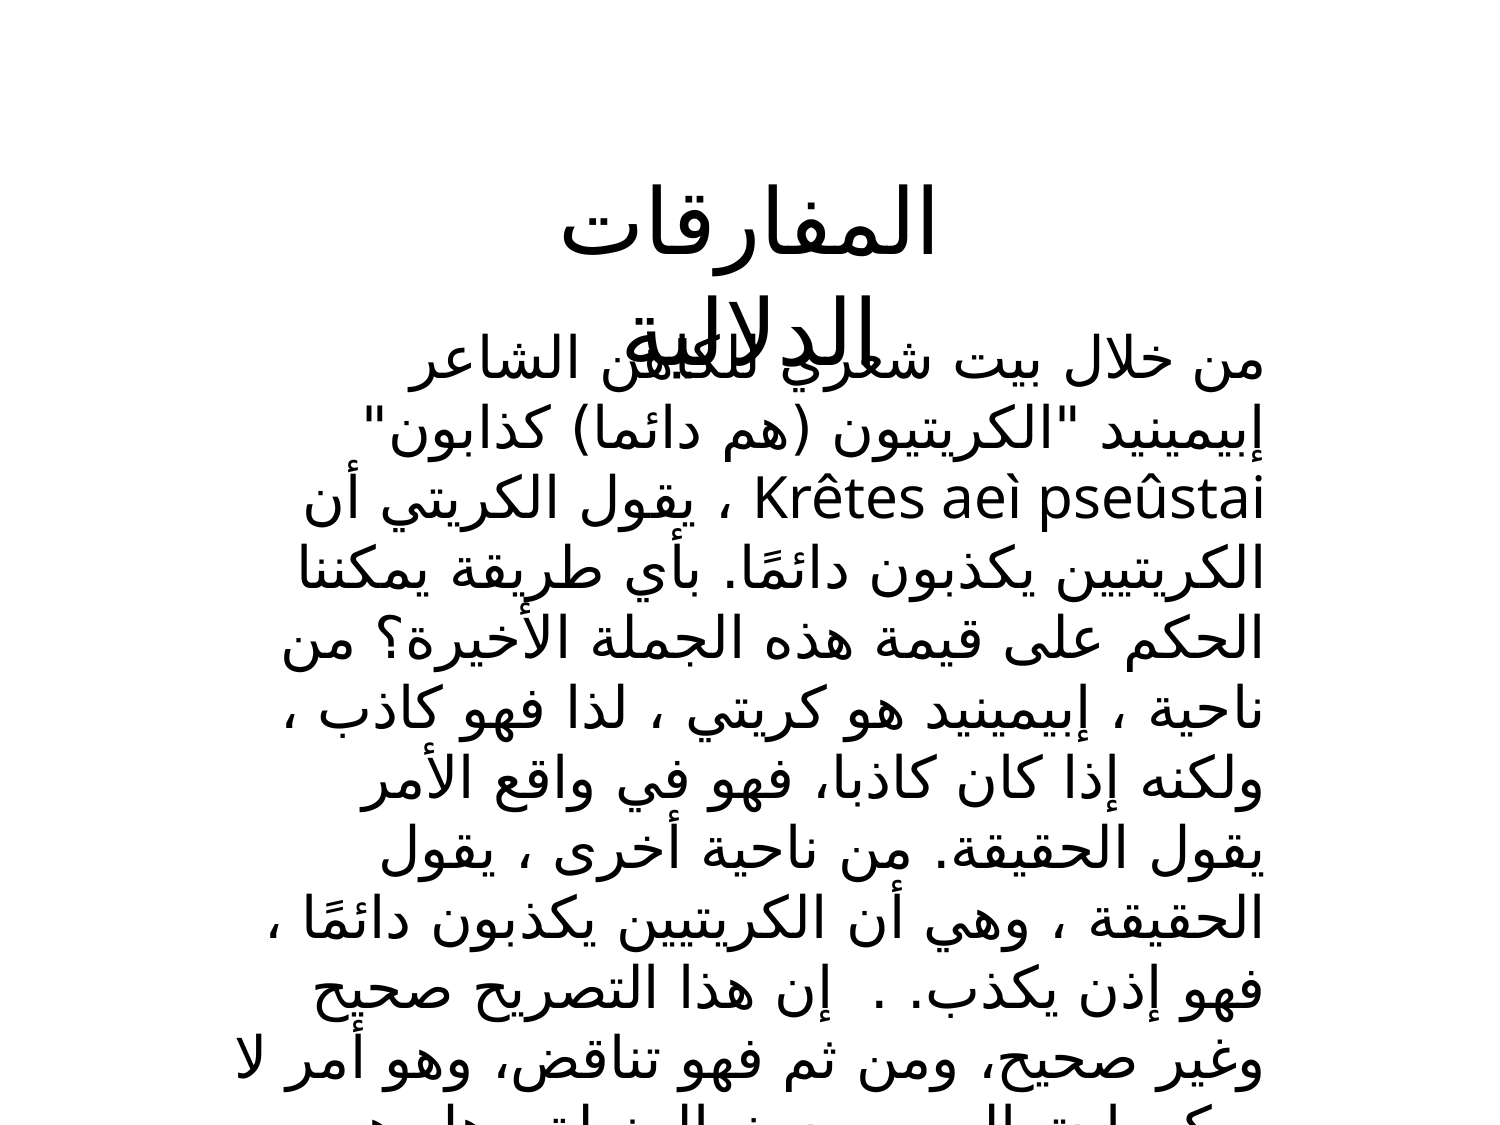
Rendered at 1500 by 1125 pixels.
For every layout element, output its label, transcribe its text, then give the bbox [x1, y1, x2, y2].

text_box المفارقات الدلالية [468, 155, 1032, 312]
text_box من خلال بيت شعري للكاهن الشاعر إبيمينيد "الكريتيون (هم دائما) كذابون" Krêtes aeì pseûstai ، يقول الكريتي أن الكريتيين يكذبون دائمًا. بأي طريقة يمكننا الحكم على قيمة هذه الجملة الأخيرة؟ من ناحية ، إبيمينيد هو كريتي ، لذا فهو كاذب ، ولكنه إذا كان كاذبا، فهو في واقع الأمر يقول الحقيقة. من ناحية أخرى ، يقول الحقيقة ، وهي أن الكريتيين يكذبون دائمًا ، فهو إذن يكذب. . إن هذا التصريح صحيح وغير صحيح، ومن ثم فهو تناقض، وهو أمر لا يمكن احتماله من حيث المنطق. هل هو يكذب أم لا يكذب ، صح أم خطأ؟ غير قابل للتقرير ، وهو أمر لا يطاق للعقل . في محاولة يائسة لعدم التوصل إلى حل . [218, 312, 1282, 1125]
